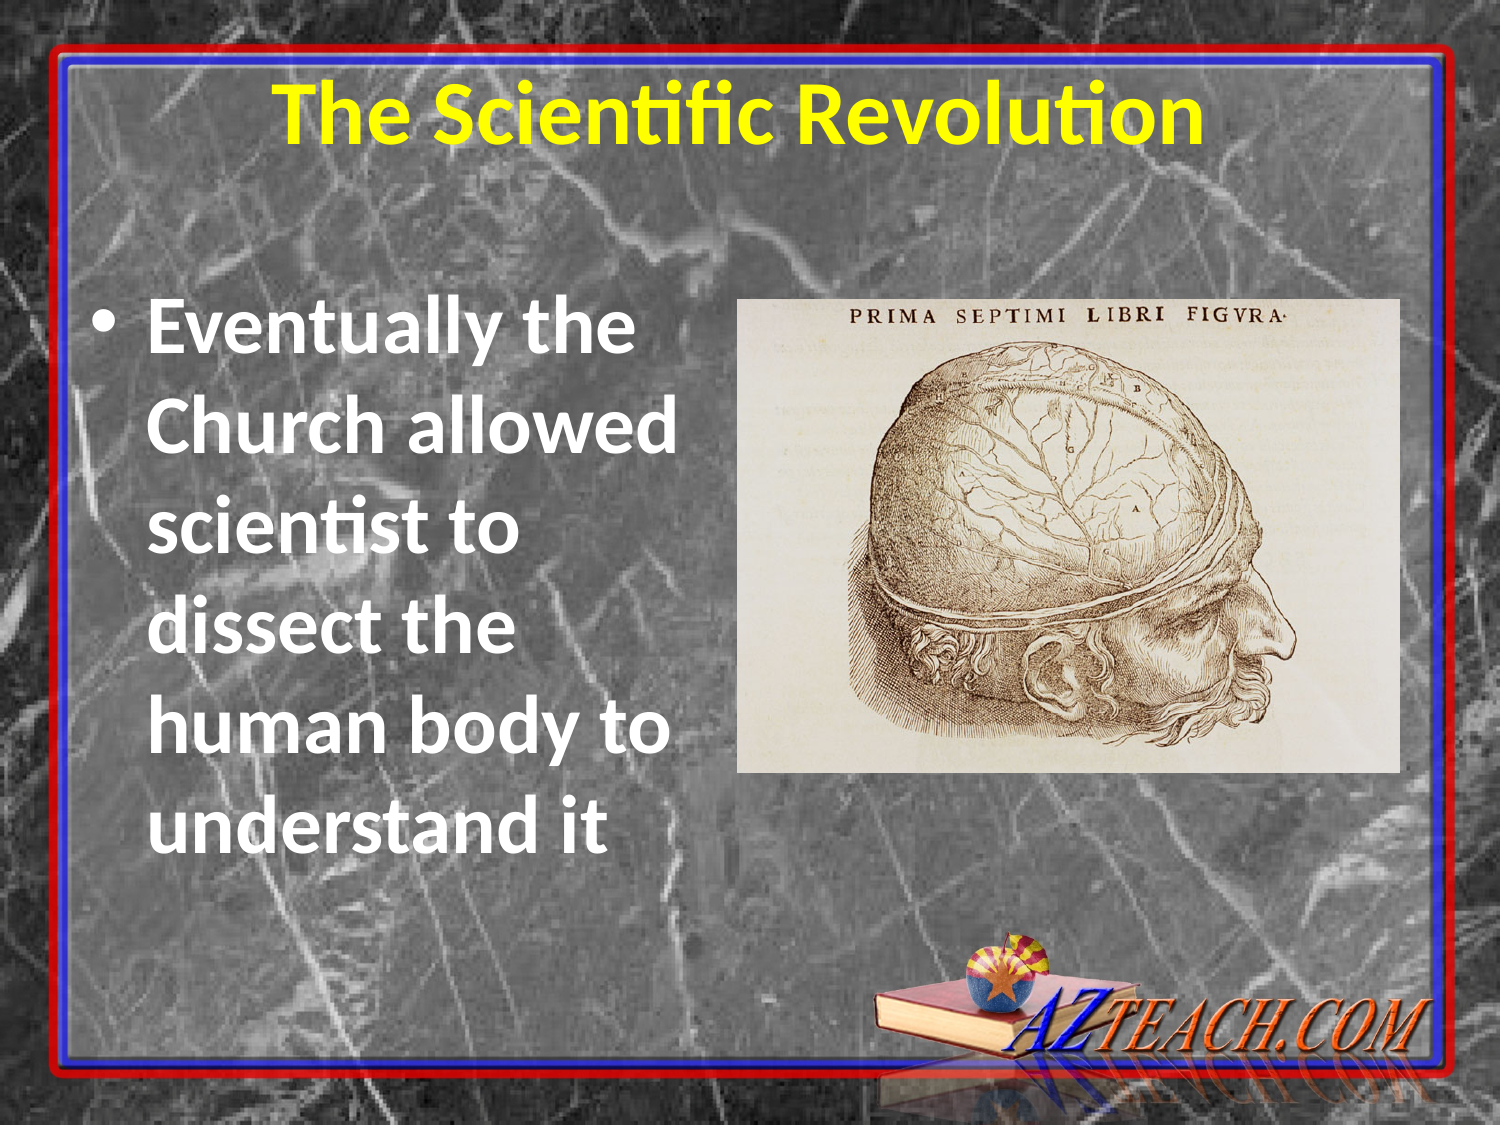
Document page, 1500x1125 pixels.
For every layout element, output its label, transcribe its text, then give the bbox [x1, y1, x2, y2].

picture [0, 0, 1500, 1125]
list Eventually the Church allowed scientist to dissect the human body to understand it [75, 262, 738, 1006]
title The Scientific Revolution [75, 45, 1425, 233]
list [737, 299, 1401, 774]
